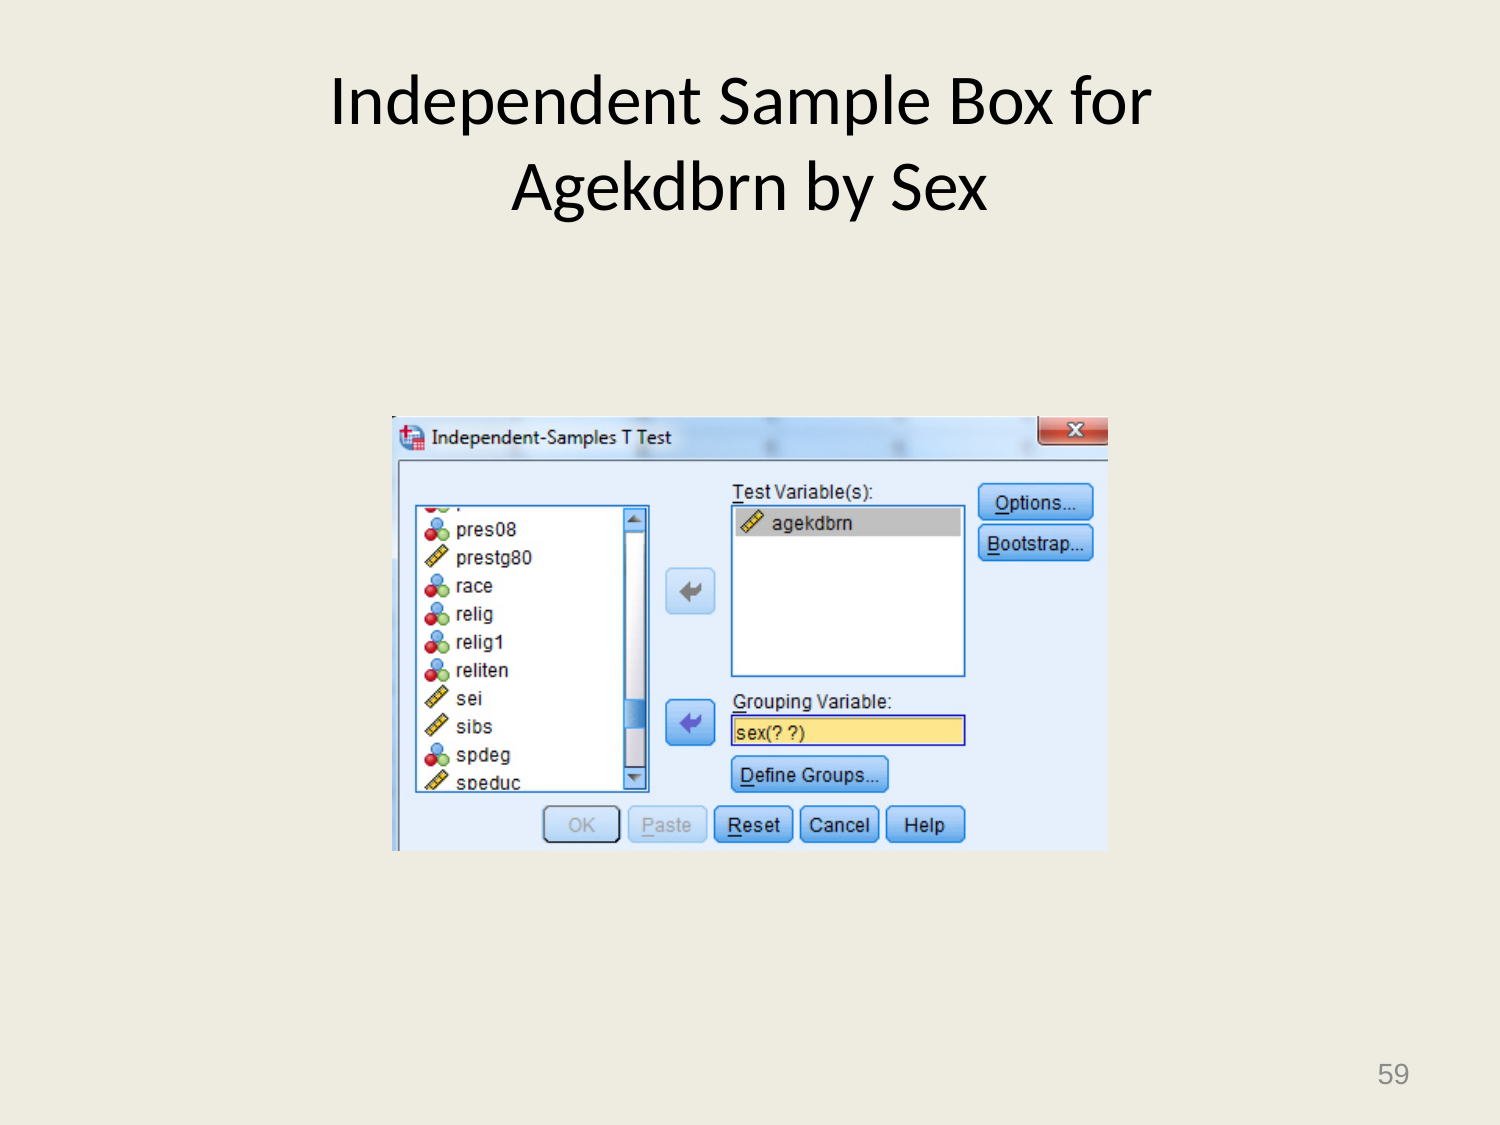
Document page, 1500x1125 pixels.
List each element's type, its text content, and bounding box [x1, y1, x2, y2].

slide_number 59 [1074, 1042, 1425, 1103]
title Independent Sample Box for Agekdbrn by Sex [75, 45, 1425, 233]
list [391, 416, 1108, 851]
